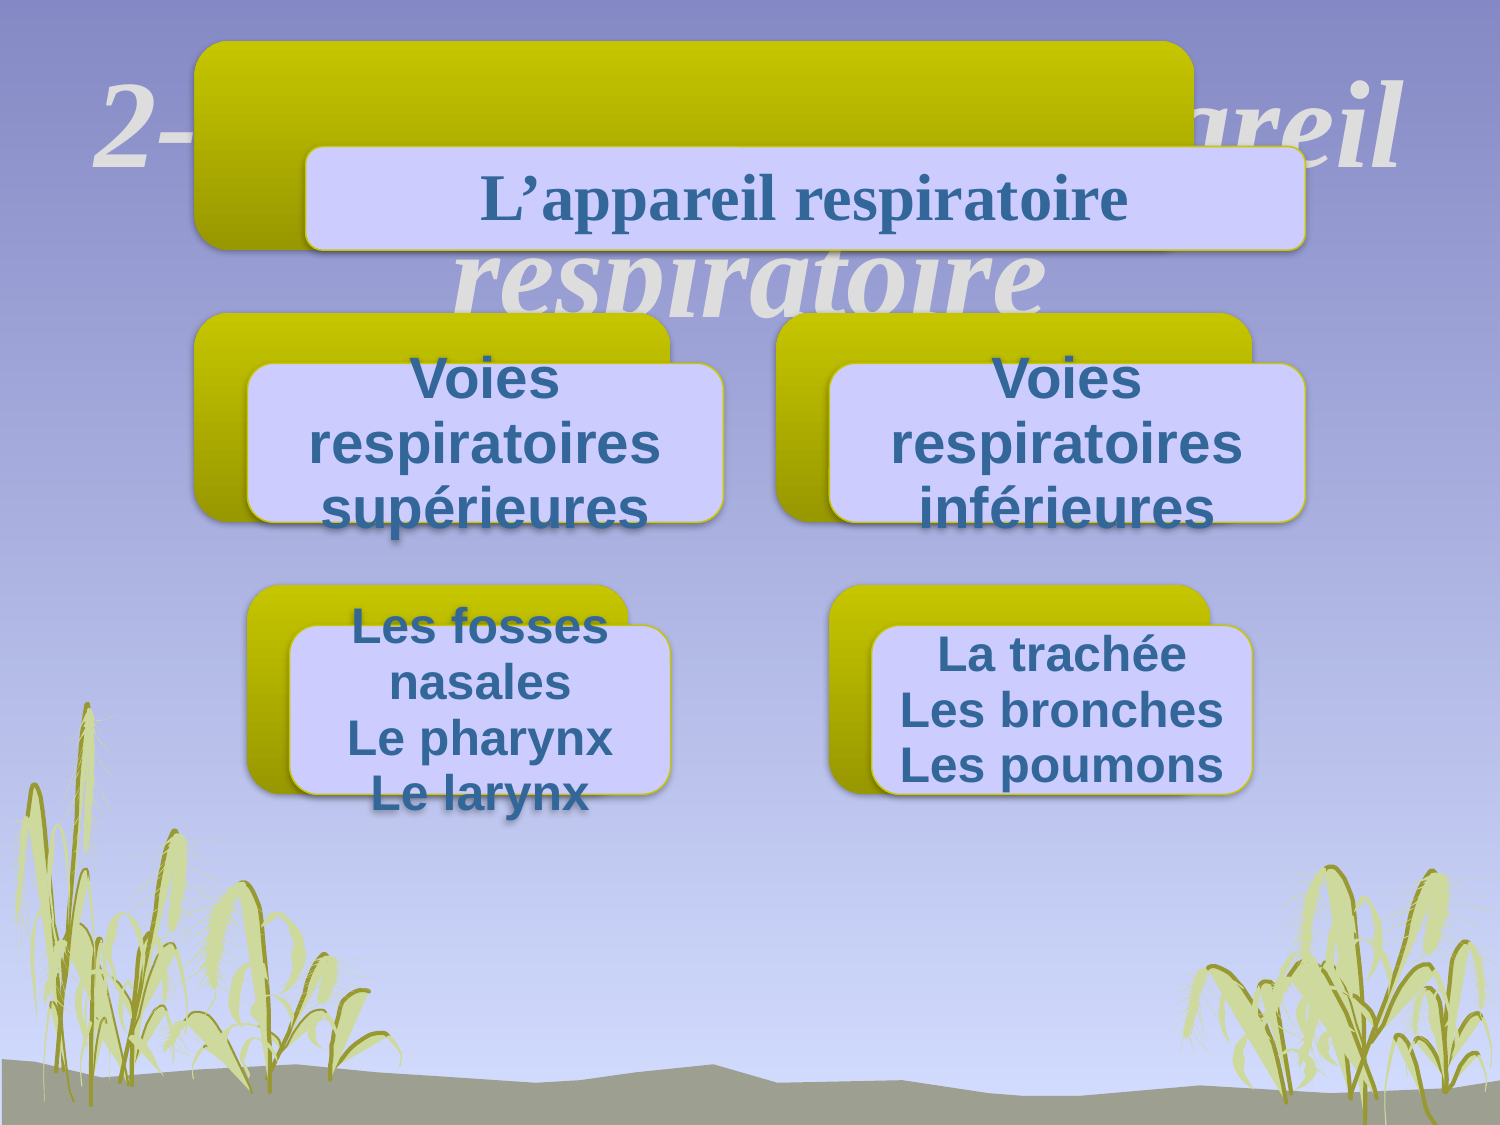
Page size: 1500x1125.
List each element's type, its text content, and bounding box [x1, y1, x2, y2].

text_box 2- Anatomie de l’appareil respiratoire [23, 35, 1477, 356]
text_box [55, 40, 1445, 1067]
